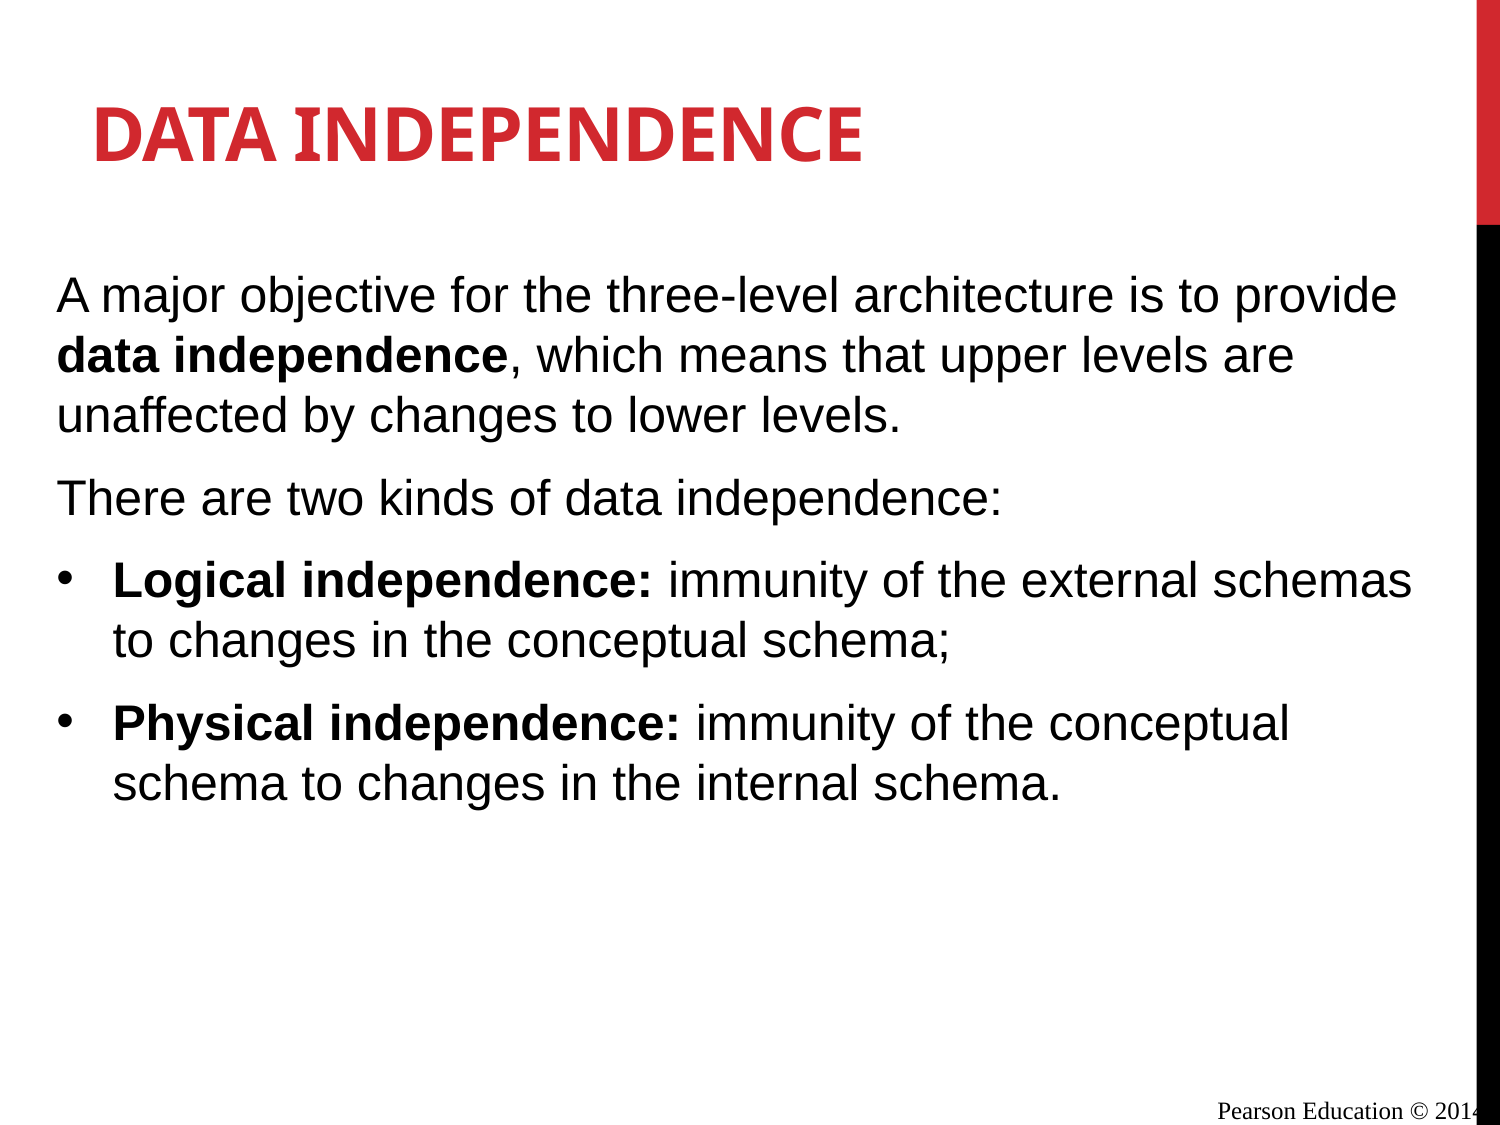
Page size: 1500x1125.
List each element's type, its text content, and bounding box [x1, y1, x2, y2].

title Data Independence [75, 24, 1025, 185]
list A major objective for the three-level architecture is to provide data independence, which means that upper levels are unaffected by changes to lower levels. There are two kinds of data independence: Logical independence: immunity of the external schemas to changes in the conceptual schema; Physical independence: immunity of the conceptual schema to changes in the internal schema. [41, 255, 1436, 1005]
